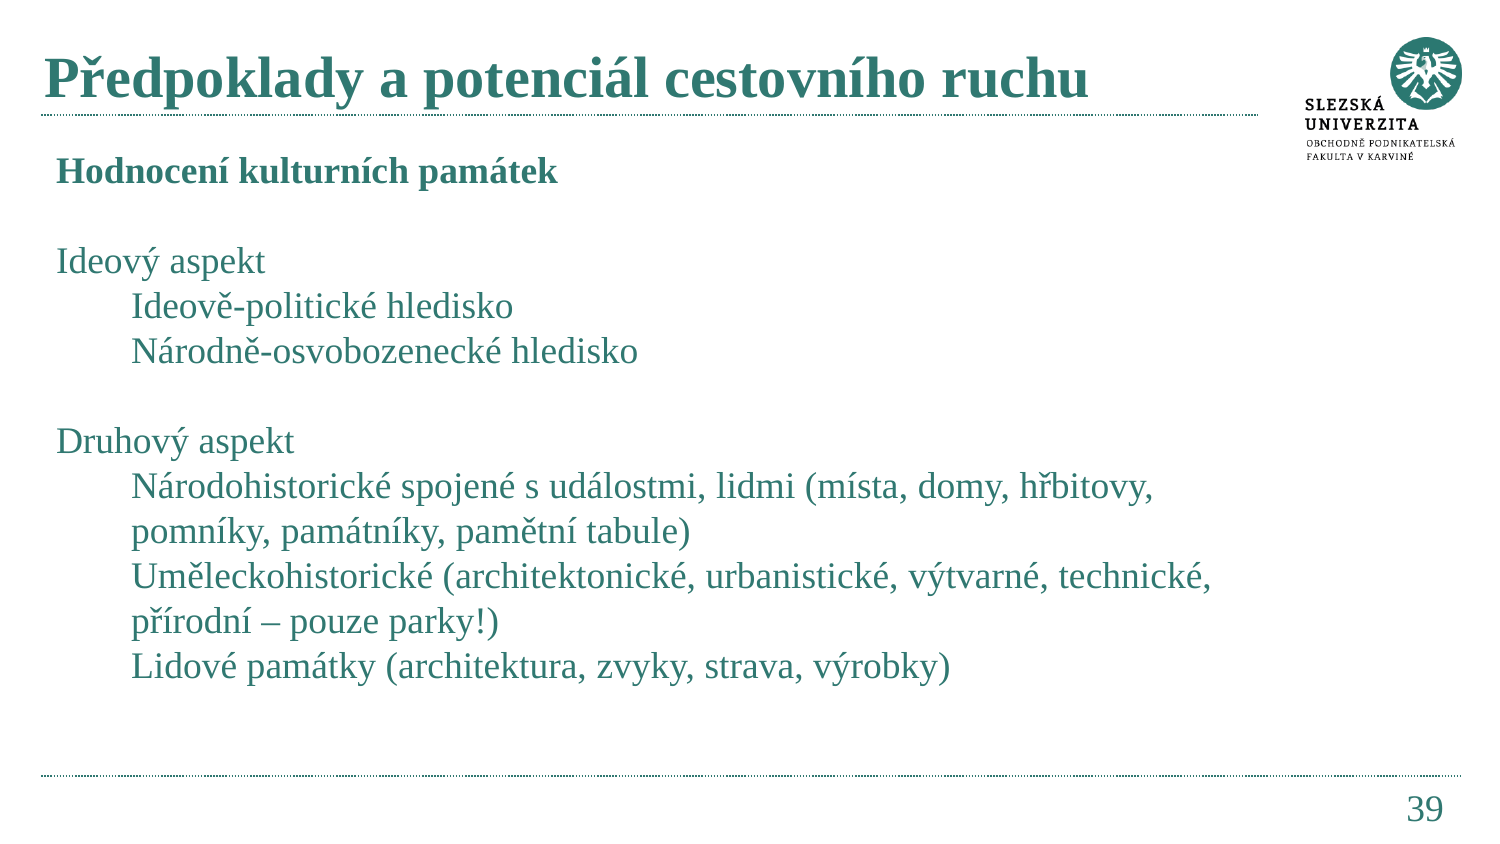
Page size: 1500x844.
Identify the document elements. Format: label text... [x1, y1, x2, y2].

list Hodnocení kulturních památek Ideový aspekt Ideově-politické hledisko Národně-osvobozenecké hledisko Druhový aspekt Národohistorické spojené s událostmi, lidmi (místa, domy, hřbitovy, pomníky, památníky, pamětní tabule) Uměleckohistorické (architektonické, urbanistické, výtvarné, technické, přírodní – pouze parky!) Lidové památky (architektura, zvyky, strava, výrobky) [41, 138, 1270, 718]
title Předpoklady a potenciál cestovního ruchu [29, 32, 1188, 116]
slide_number 39 [1281, 776, 1459, 822]
picture [1305, 37, 1462, 160]
